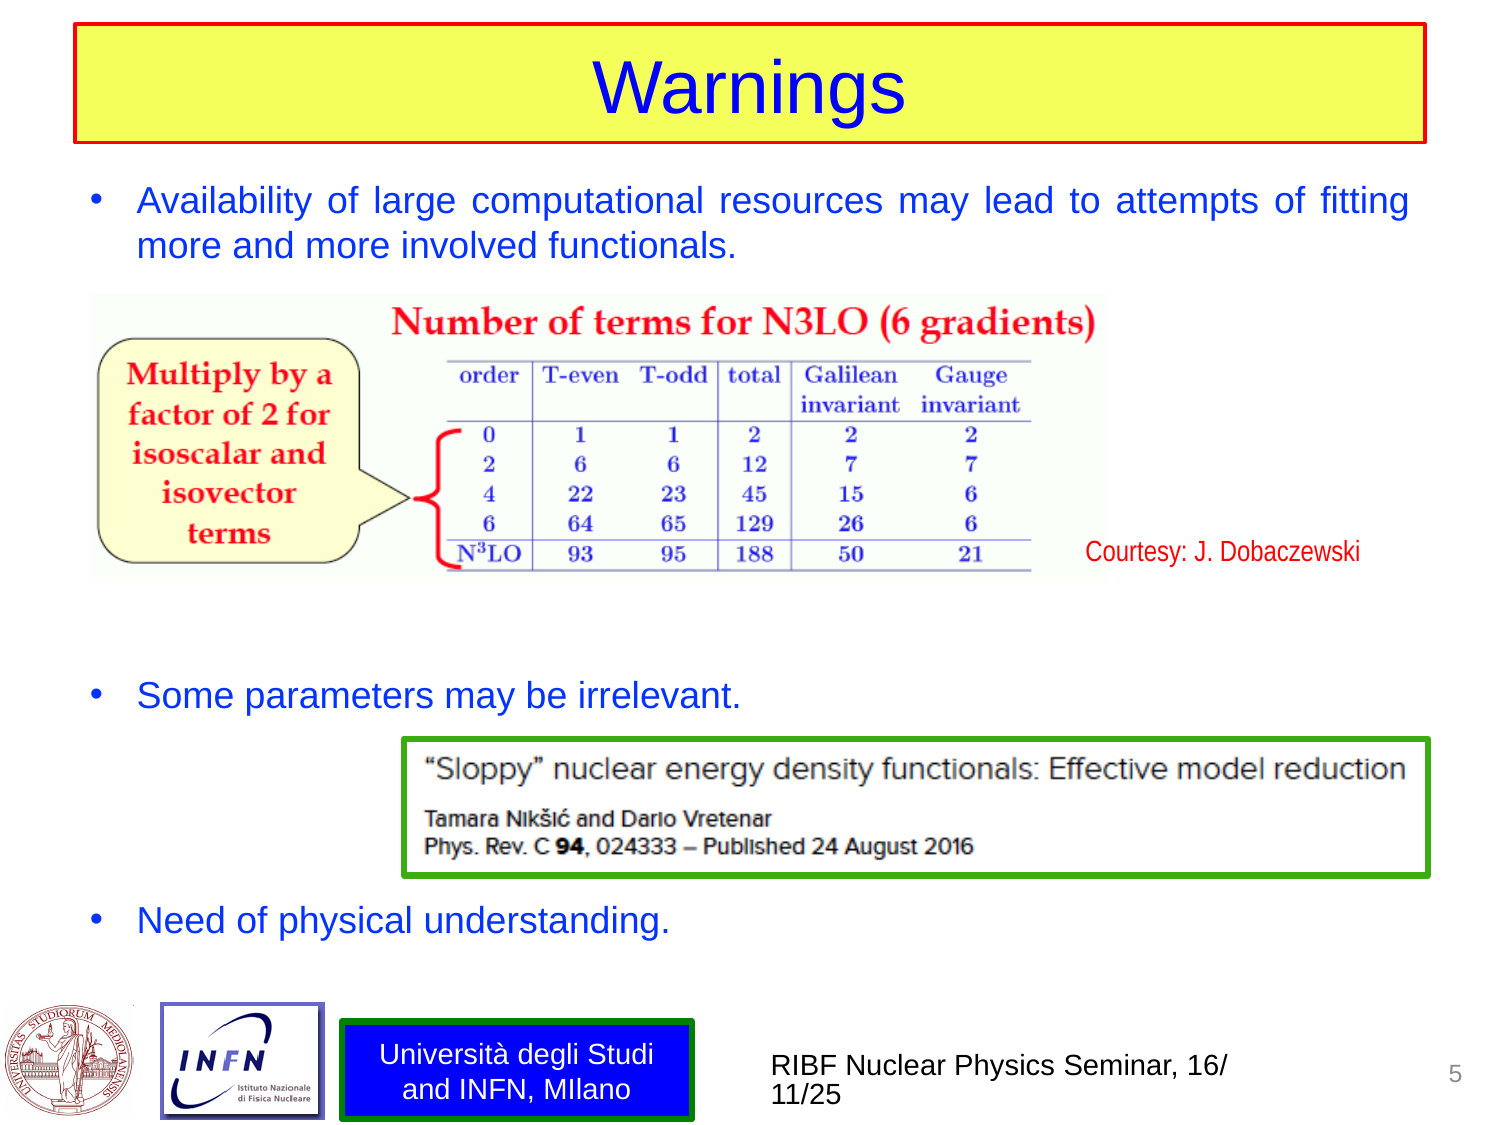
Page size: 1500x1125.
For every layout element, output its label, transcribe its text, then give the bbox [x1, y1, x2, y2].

text_box Availability of large computational resources may lead to attempts of fitting more and more involved functionals. Some parameters may be irrelevant. Need of physical understanding. [74, 168, 1425, 949]
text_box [88, 294, 1492, 580]
slide_number Università degli Studi and INFN, MIlano [339, 1018, 695, 1122]
picture [160, 1002, 325, 1120]
title Warnings [73, 22, 1427, 144]
slide_number 5 [1219, 1042, 1478, 1103]
picture [406, 741, 1426, 873]
footer RIBF Nuclear Physics Seminar, 16/11/25 [755, 1021, 1253, 1107]
picture [5, 1005, 134, 1116]
